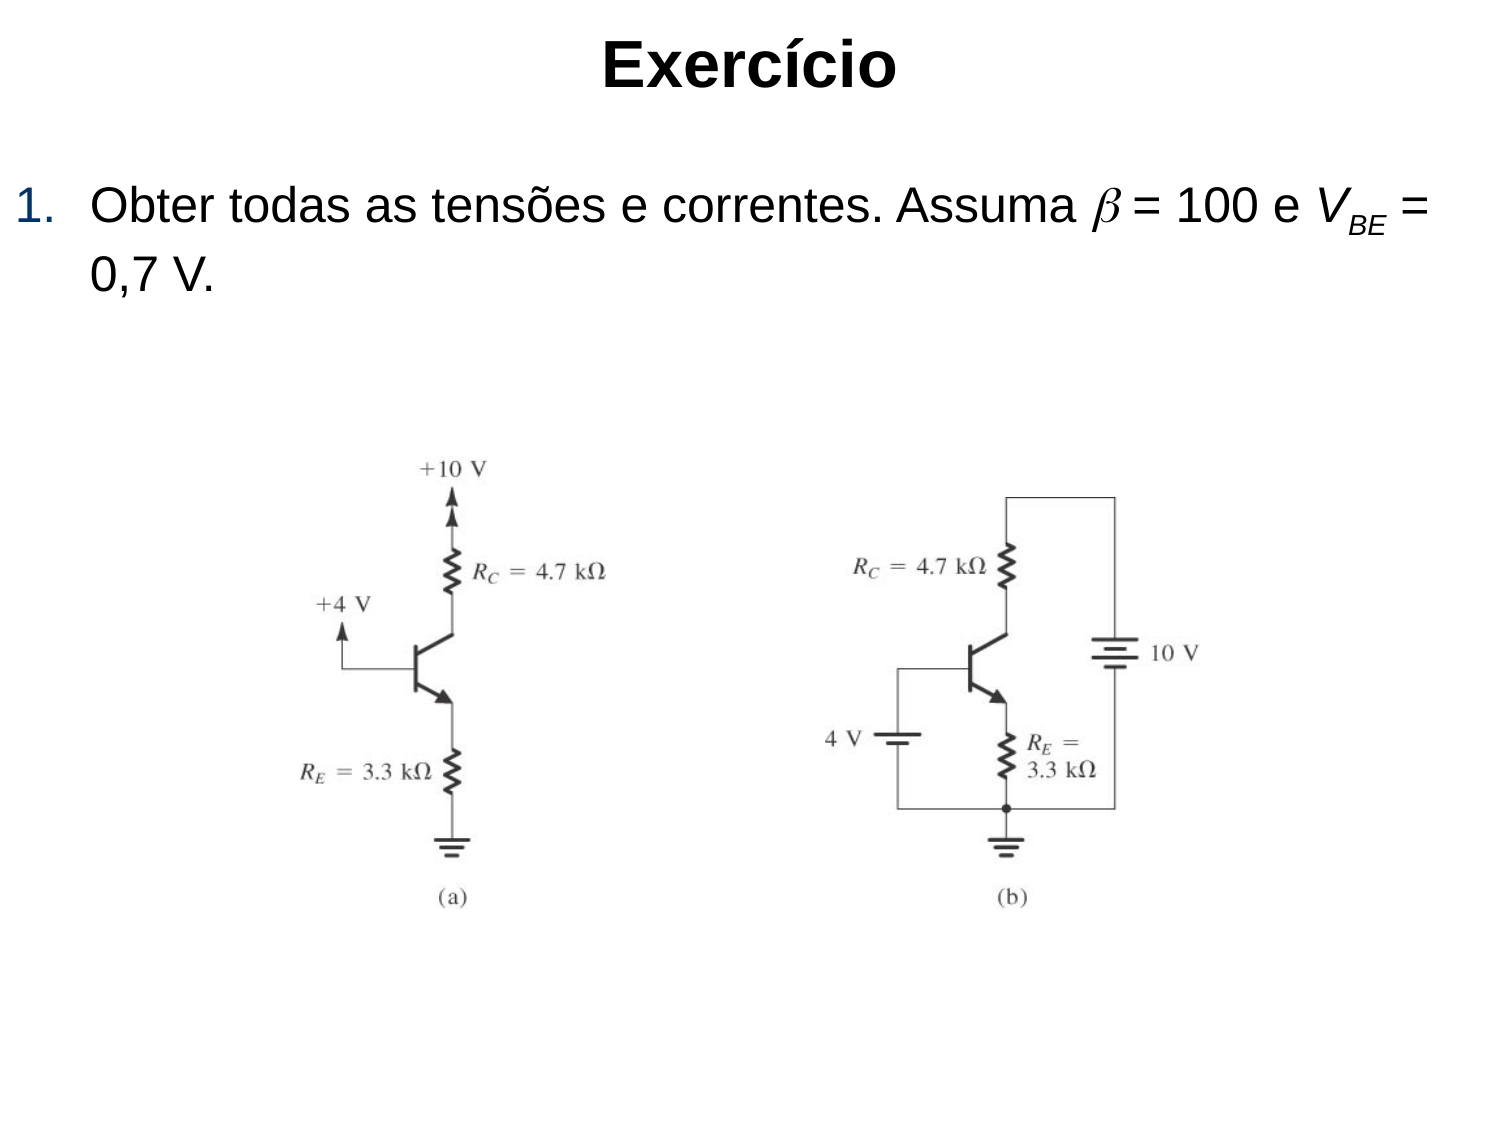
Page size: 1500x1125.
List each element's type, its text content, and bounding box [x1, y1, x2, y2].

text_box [300, 456, 1200, 909]
list Obter todas as tensões e correntes. Assuma  = 100 e VBE = 0,7 V. [0, 165, 1500, 302]
title Exercício [0, 19, 1500, 106]
